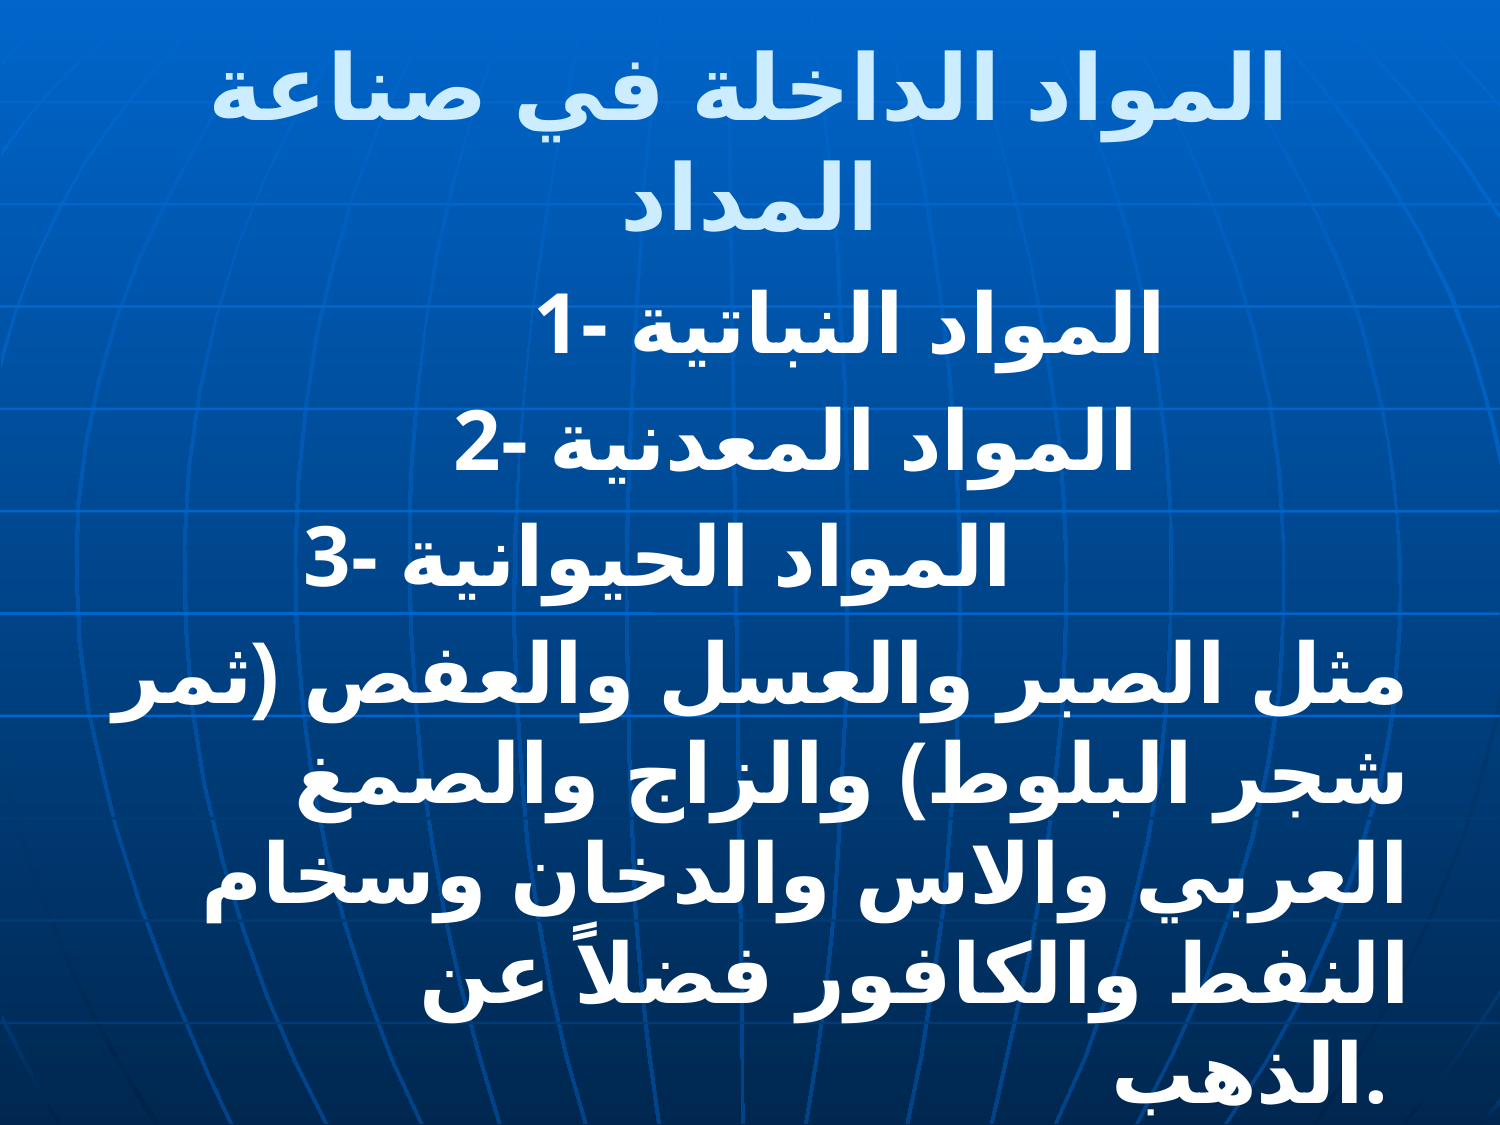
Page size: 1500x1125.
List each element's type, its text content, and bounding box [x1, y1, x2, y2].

title المواد الداخلة في صناعة المداد [75, 45, 1425, 233]
list 1- المواد النباتية 2- المواد المعدنية 3- المواد الحيوانية مثل الصبر والعسل والعفص (ثمر شجر البلوط) والزاج والصمغ العربي والاس والدخان وسخام النفط والكافور فضلاً عن الذهب. [75, 262, 1425, 1006]
